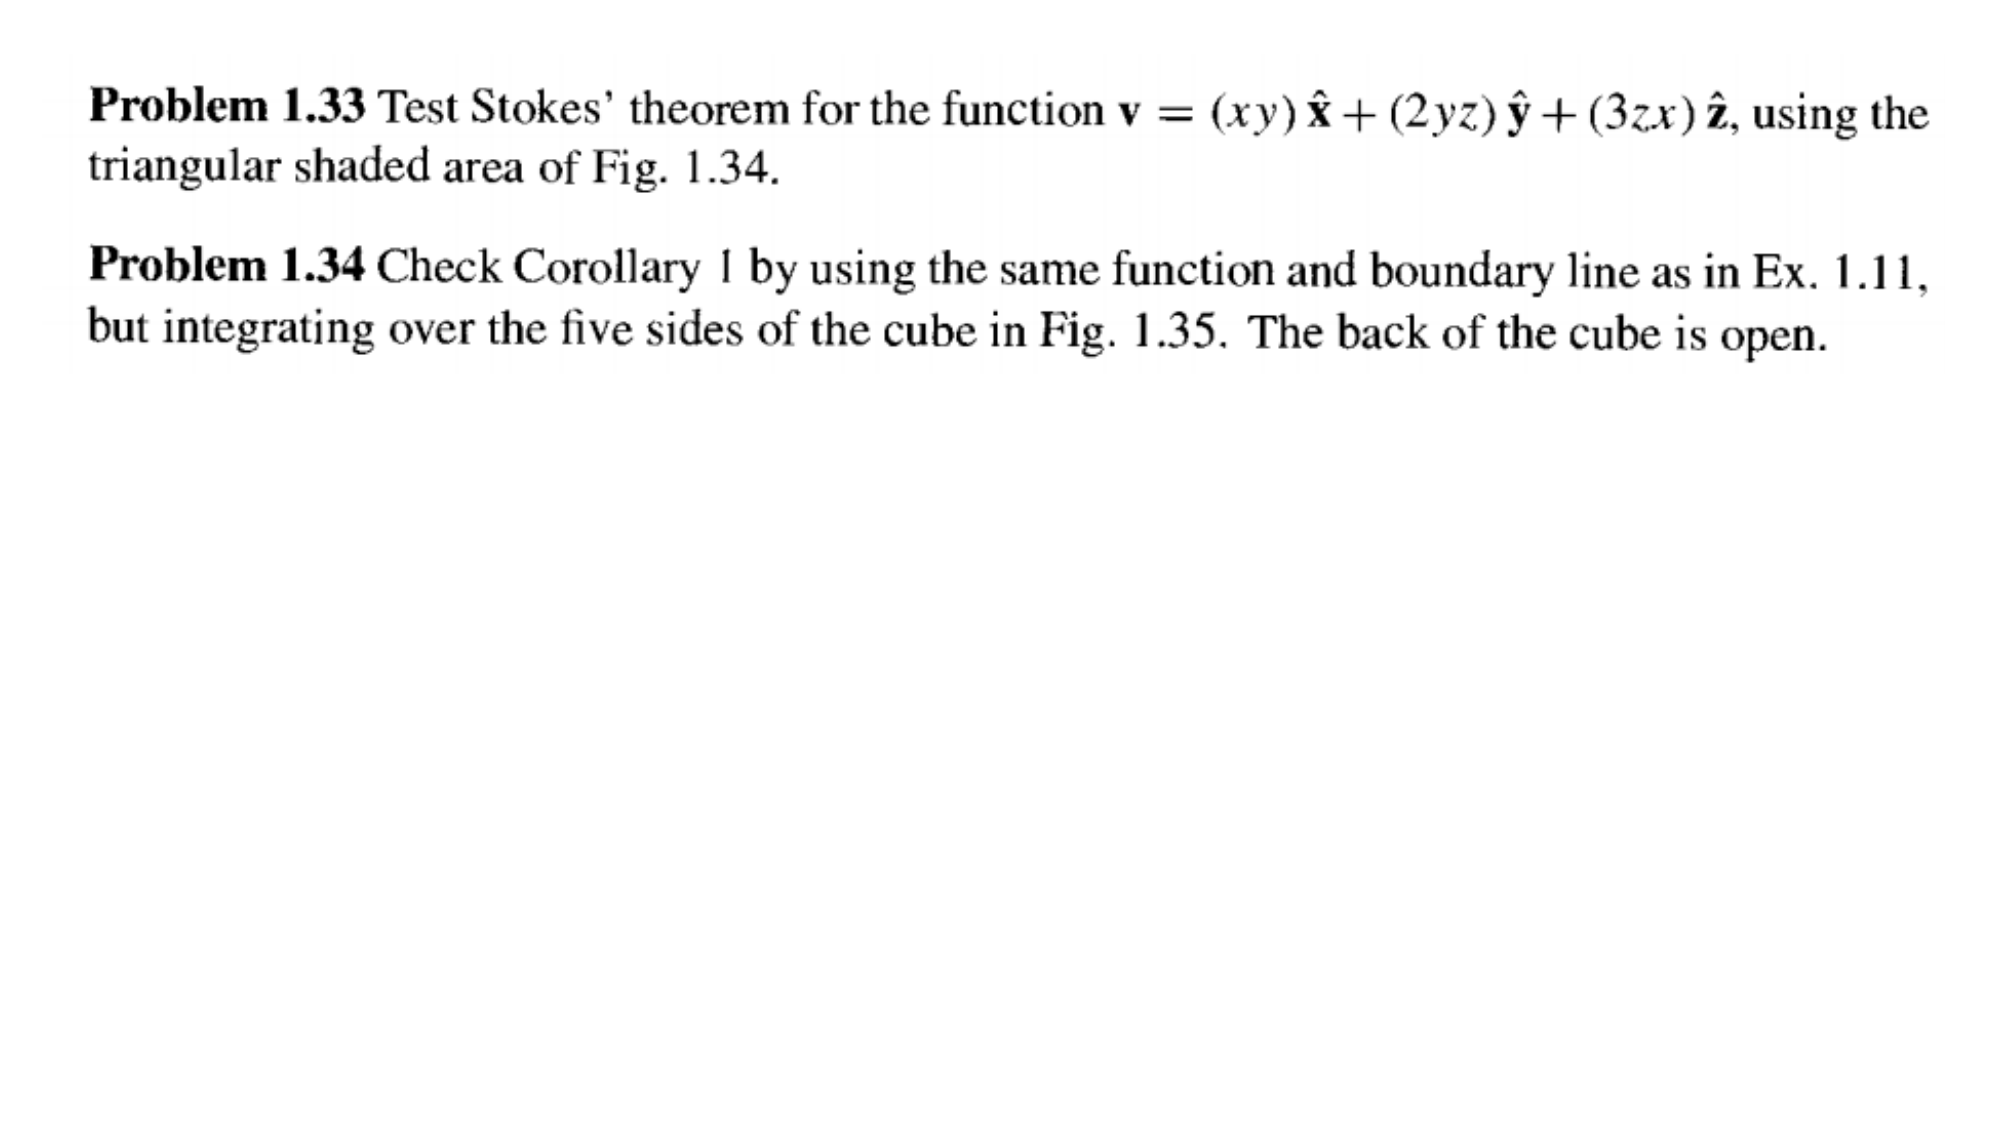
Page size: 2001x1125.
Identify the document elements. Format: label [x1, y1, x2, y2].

picture [42, 54, 1945, 374]
